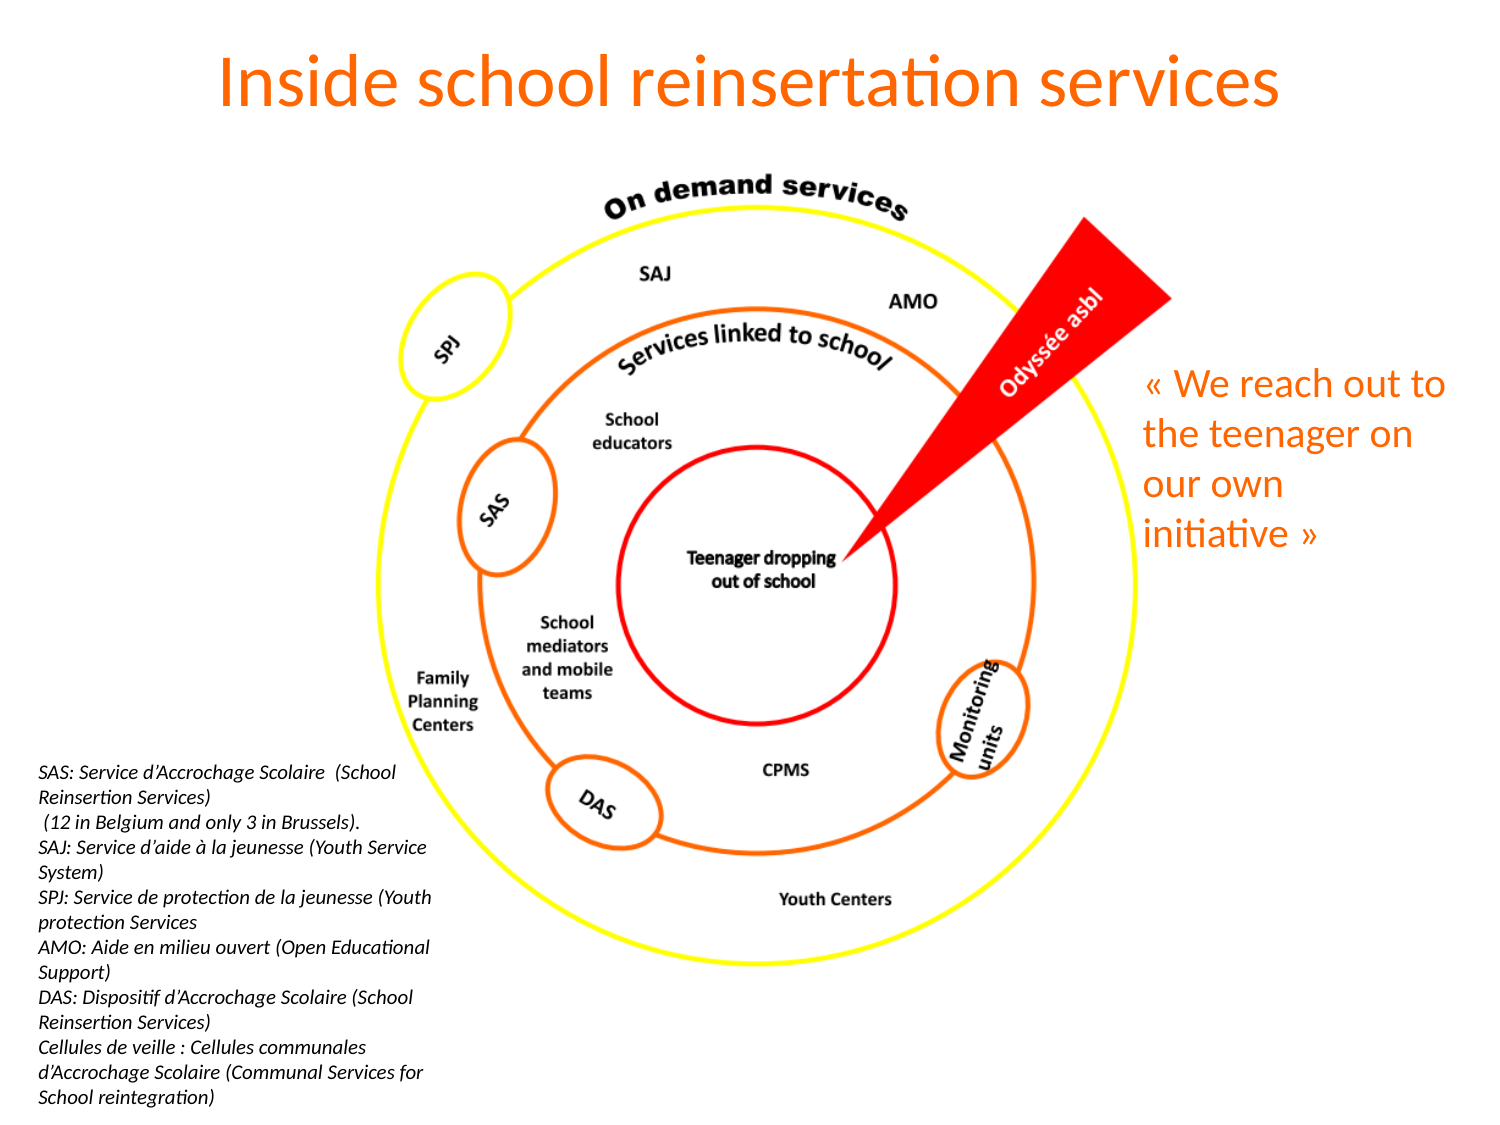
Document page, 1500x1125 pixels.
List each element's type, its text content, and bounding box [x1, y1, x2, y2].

picture [371, 172, 1176, 970]
text_box SAS: Service d’Accrochage Scolaire (School Reinsertion Services) (12 in Belgium and only 3 in Brussels). SAJ: Service d’aide à la jeunesse (Youth Service System) SPJ: Service de protection de la jeunesse (Youth protection Services AMO: Aide en milieu ouvert (Open Educational Support) DAS: Dispositif d’Accrochage Scolaire (School Reinsertion Services) Cellules de veille : Cellules communales d’Accrochage Scolaire (Communal Services for School reintegration) [23, 751, 491, 1116]
text_box « We reach out to the teenager on our own initiative » [1179, 348, 1471, 564]
text_box Inside school reinsertation services [17, 45, 1483, 161]
